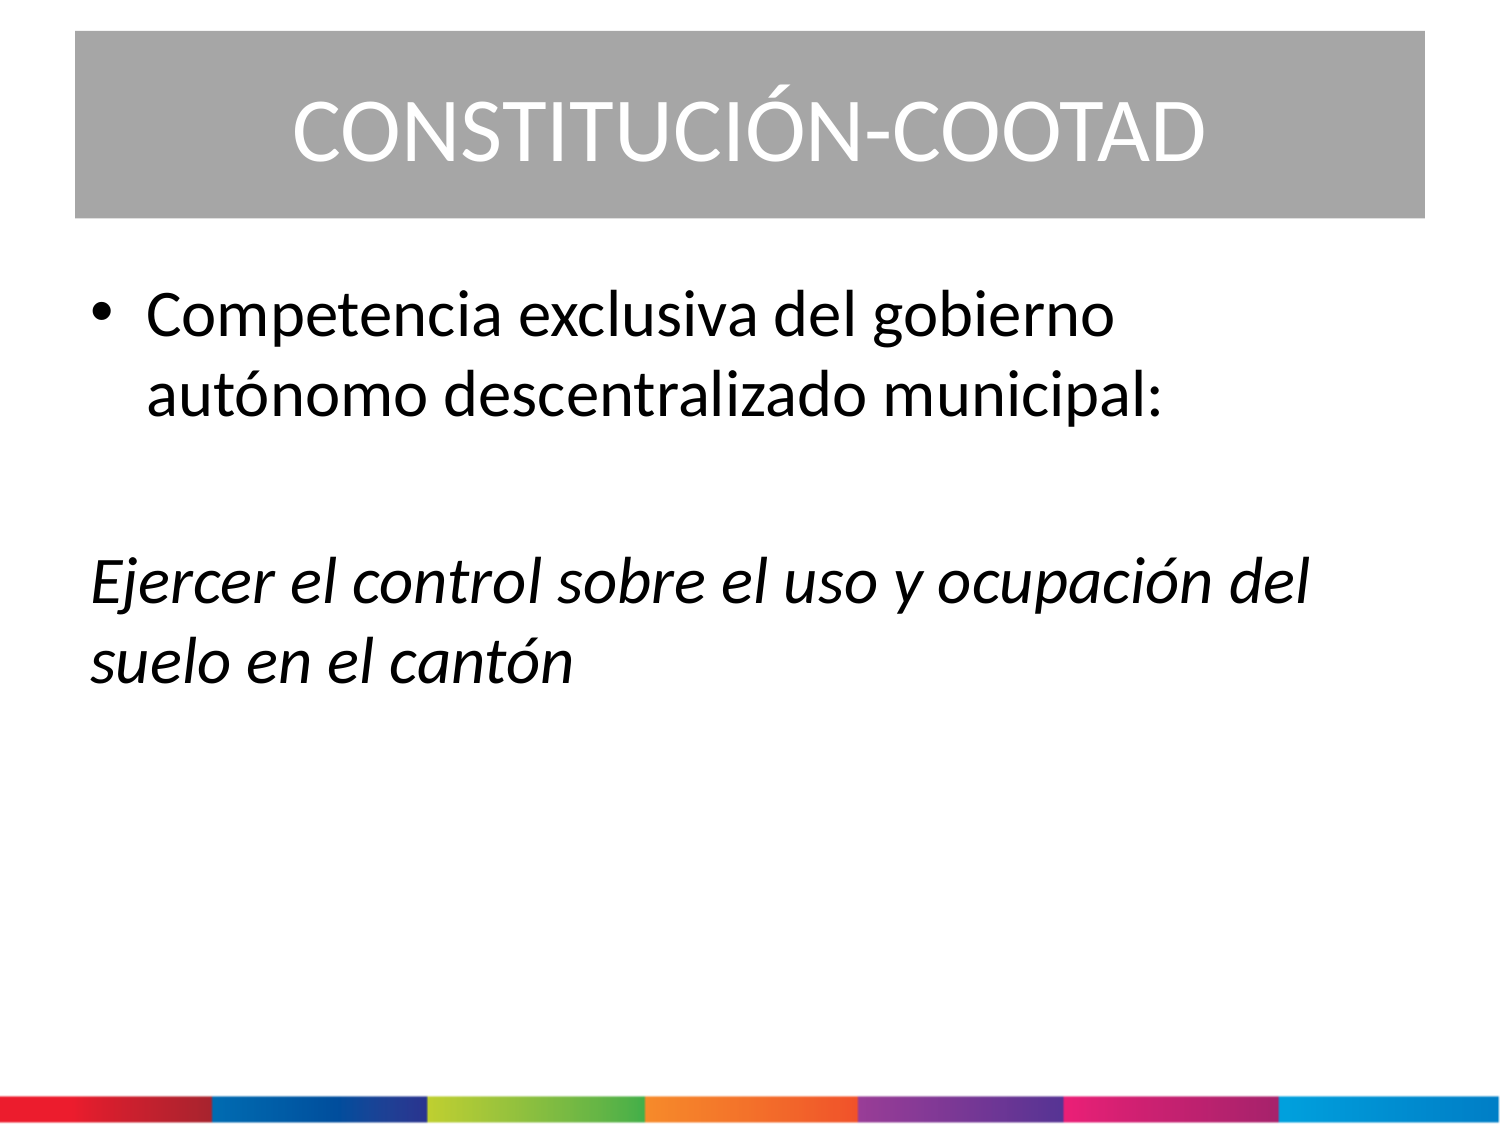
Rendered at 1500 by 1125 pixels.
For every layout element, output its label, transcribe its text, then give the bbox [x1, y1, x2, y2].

picture [0, 1089, 1500, 1125]
list Competencia exclusiva del gobierno autónomo descentralizado municipal: Ejercer el control sobre el uso y ocupación del suelo en el cantón [75, 262, 1425, 1005]
title CONSTITUCIÓN-COOTAD [75, 30, 1425, 219]
